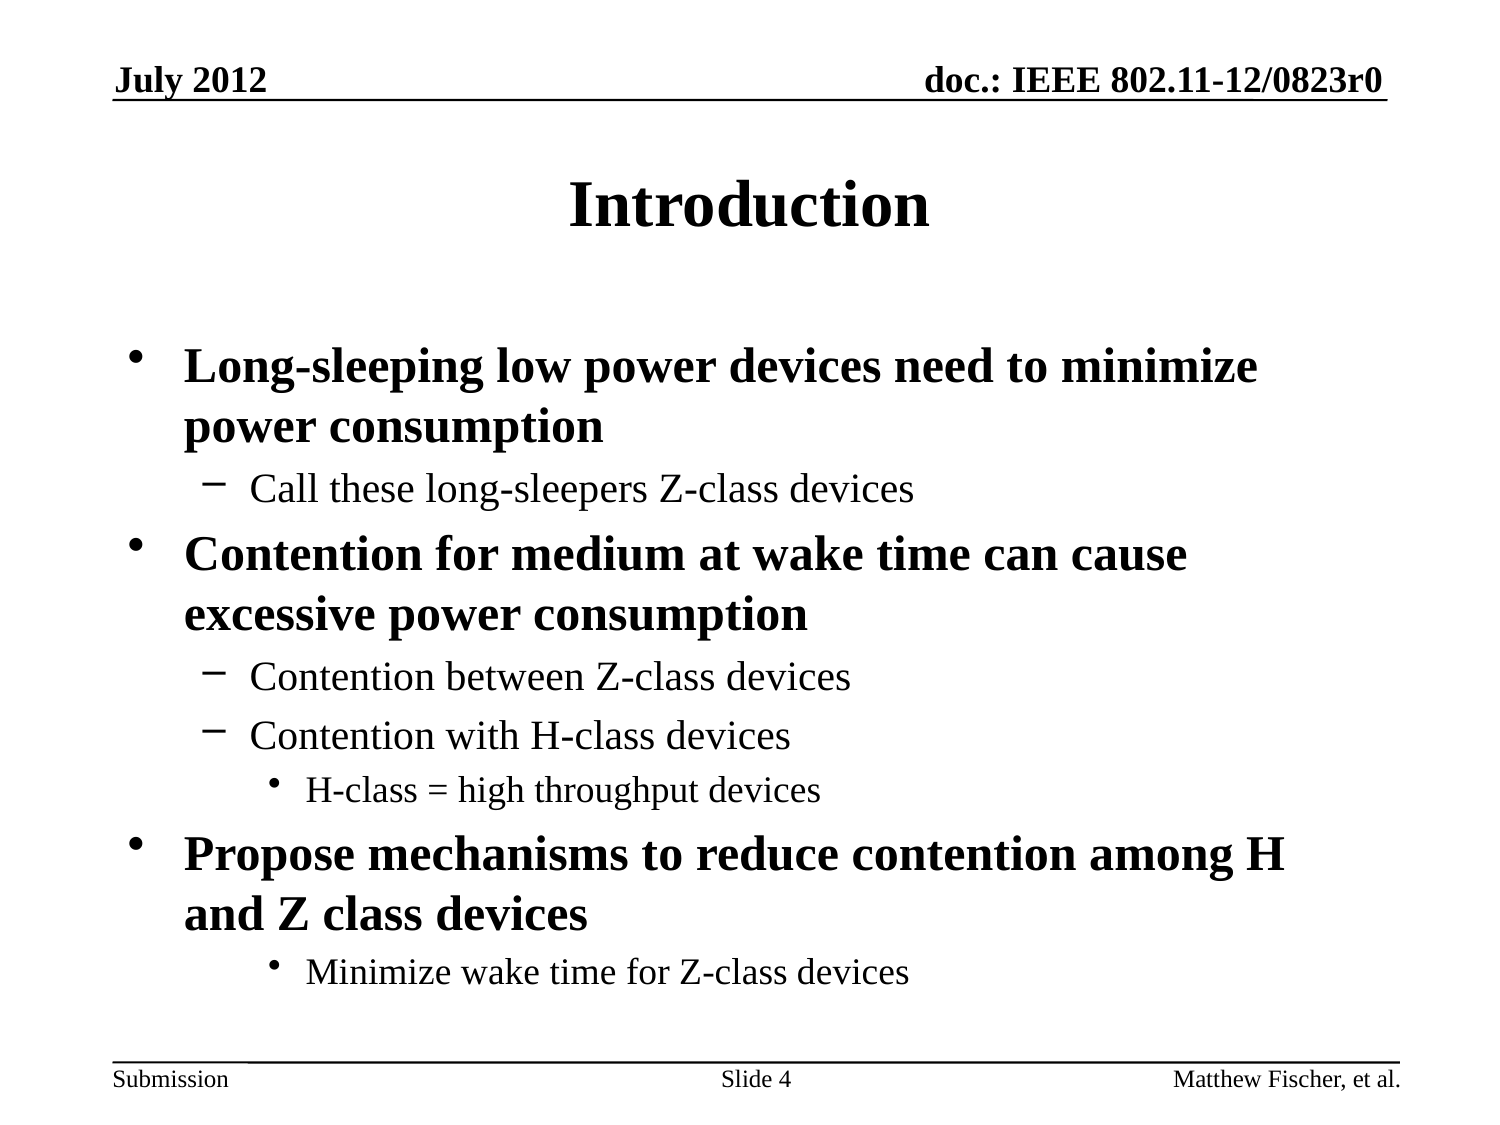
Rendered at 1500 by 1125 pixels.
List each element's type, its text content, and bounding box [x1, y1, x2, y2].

list Long-sleeping low power devices need to minimize power consumption Call these long-sleepers Z-class devices Contention for medium at wake time can cause excessive power consumption Contention between Z-class devices Contention with H-class devices H-class = high throughput devices Propose mechanisms to reduce contention among H and Z class devices Minimize wake time for Z-class devices [112, 324, 1388, 1001]
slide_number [114, 54, 270, 101]
footer Matthew Fischer, et al. [1169, 1061, 1402, 1093]
title Introduction [112, 112, 1388, 288]
slide_number Slide 4 [712, 1061, 800, 1093]
